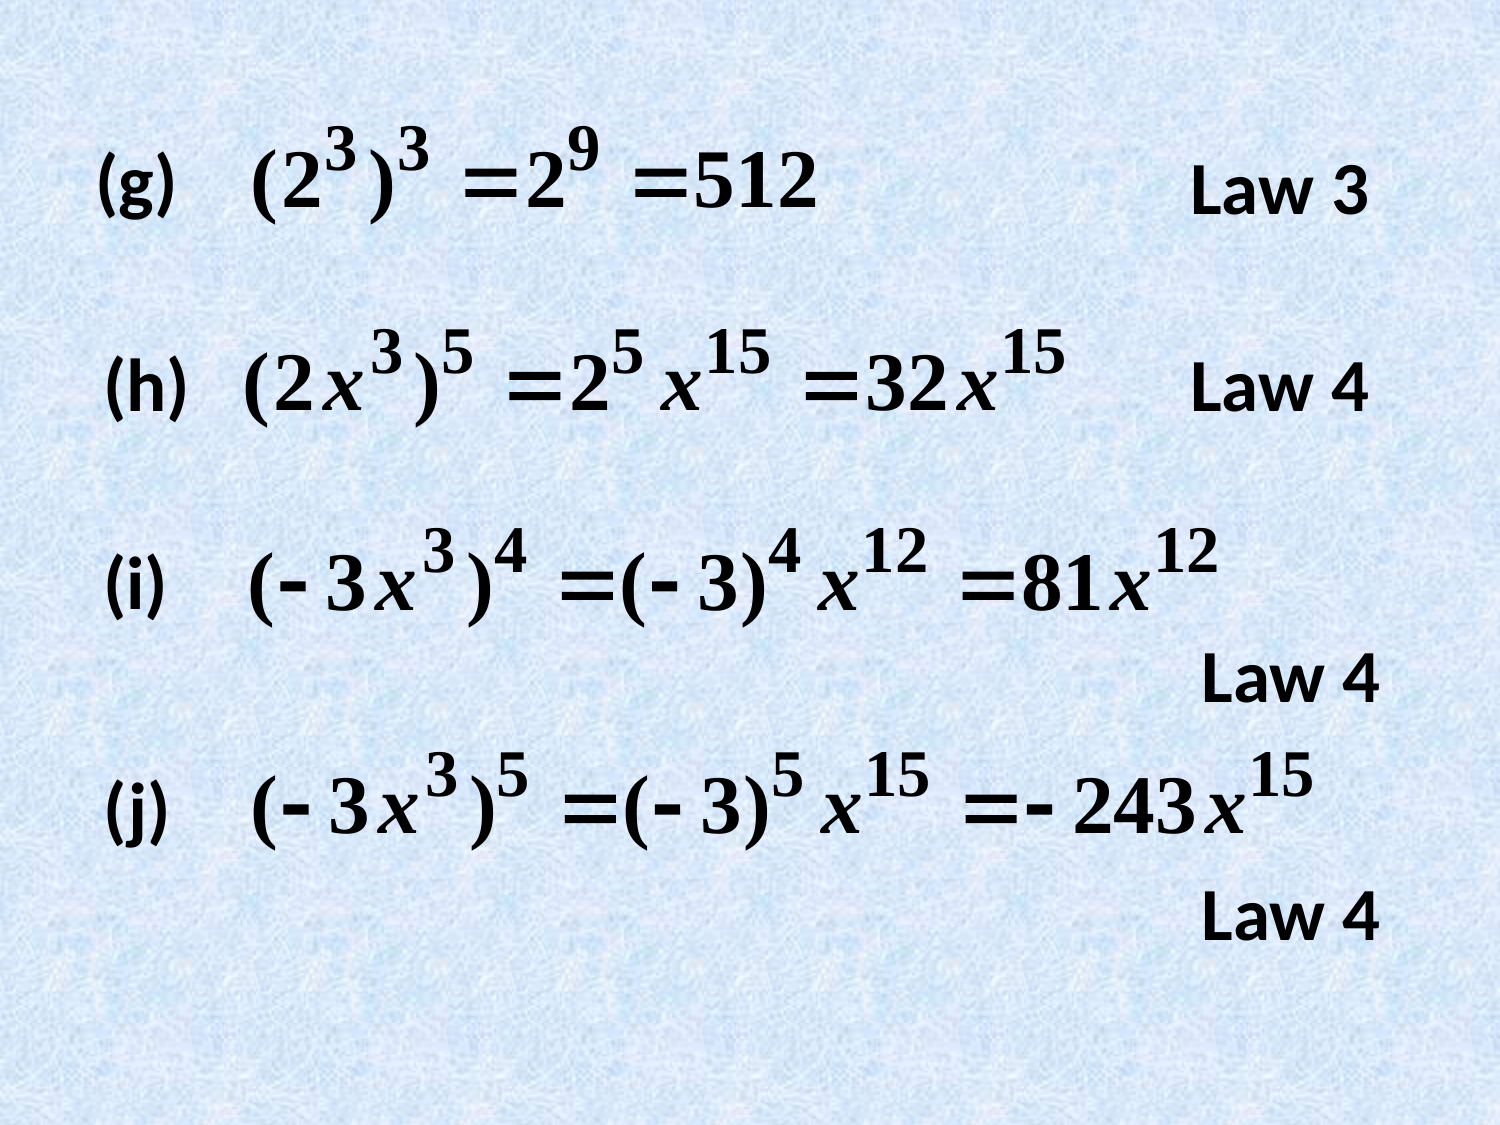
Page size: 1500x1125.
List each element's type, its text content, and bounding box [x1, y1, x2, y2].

text_box (i) [88, 527, 219, 632]
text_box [249, 113, 822, 231]
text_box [241, 316, 1070, 434]
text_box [247, 516, 1223, 634]
text_box (j) [88, 753, 219, 858]
text_box Law 4 [1175, 328, 1400, 434]
text_box Law 3 [1175, 132, 1400, 237]
text_box Law 4 [1187, 620, 1412, 725]
text_box (h) [88, 328, 219, 434]
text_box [250, 739, 1318, 857]
picture [0, 0, 1500, 1125]
text_box (g) [80, 125, 211, 231]
text_box Law 4 [1187, 858, 1412, 963]
